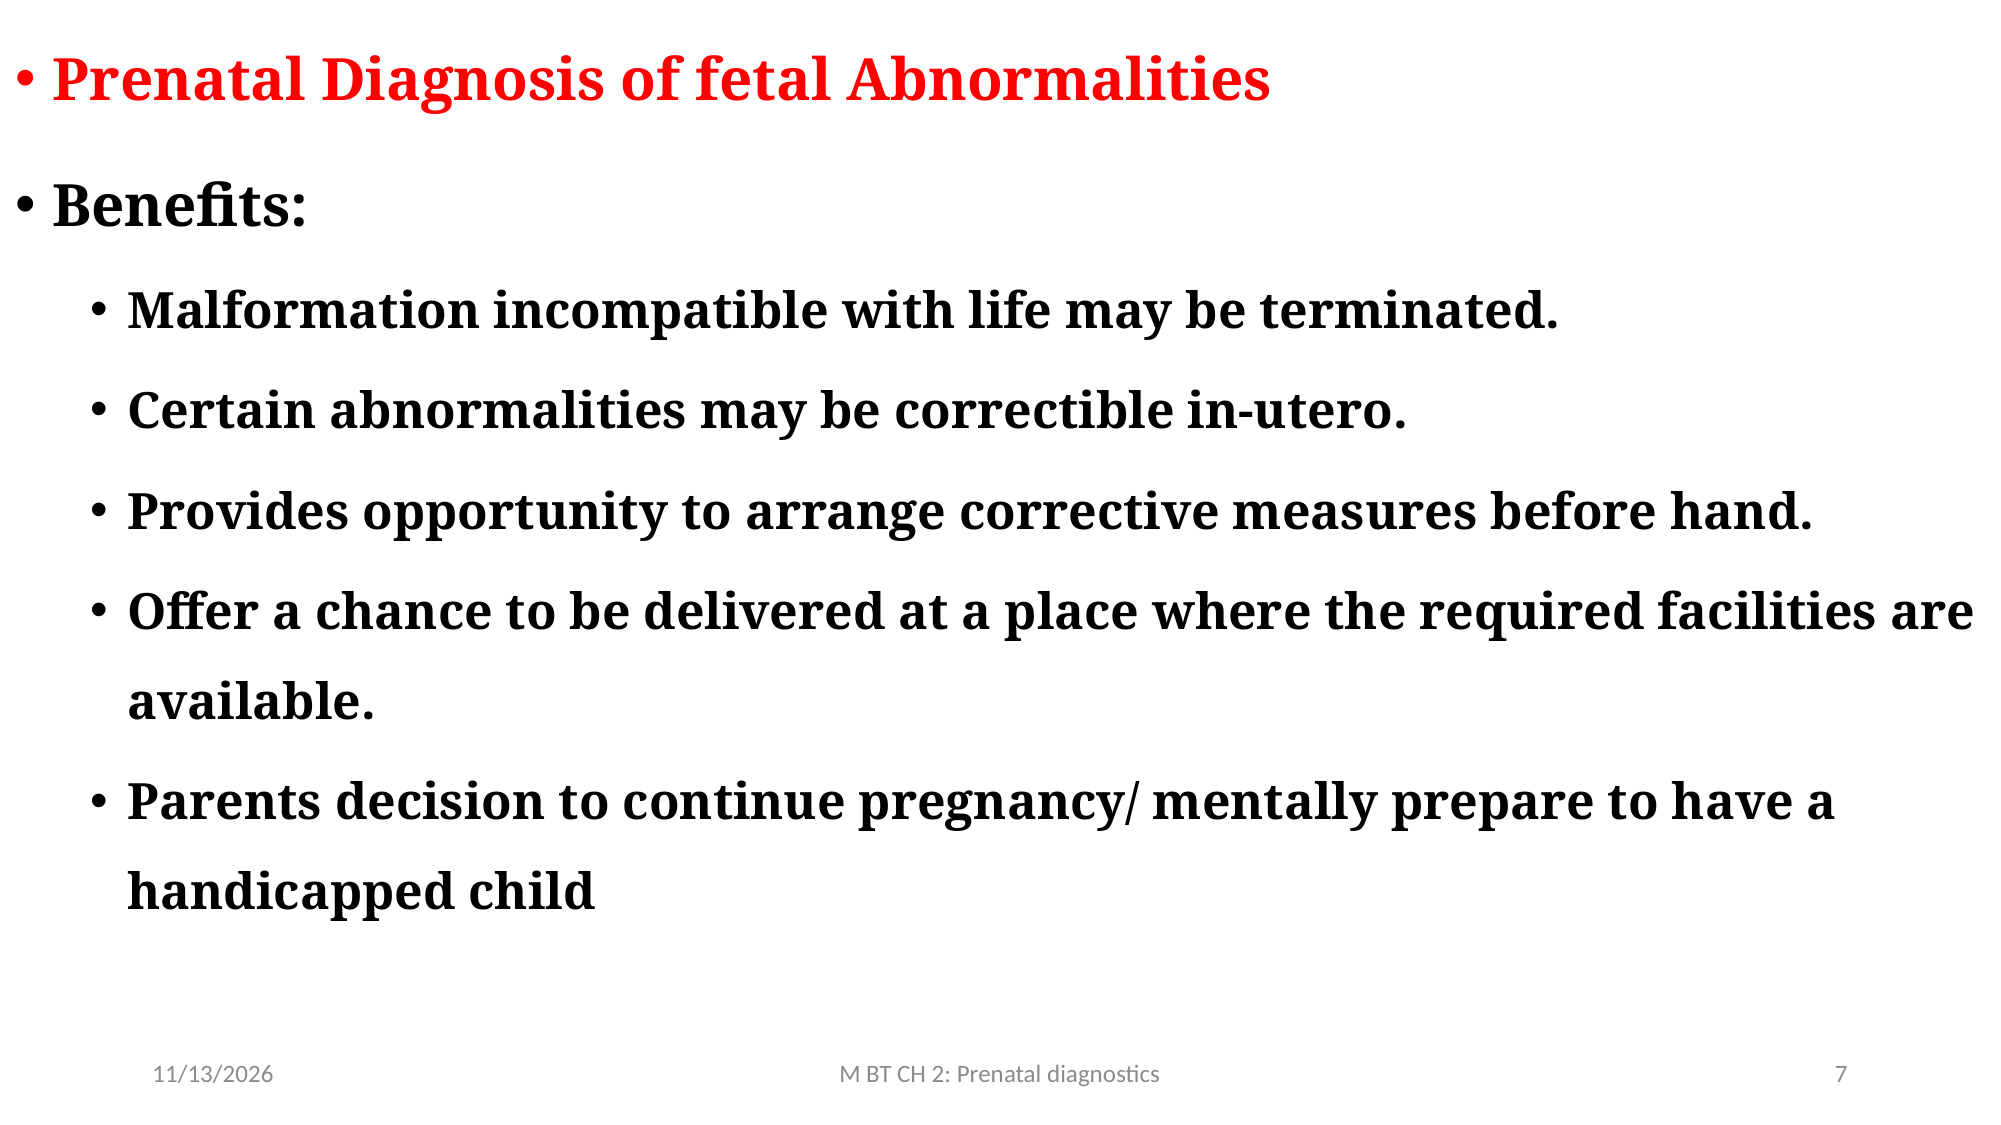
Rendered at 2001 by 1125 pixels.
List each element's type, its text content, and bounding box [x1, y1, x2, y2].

footer M BT CH 2: Prenatal diagnostics [662, 1042, 1338, 1103]
list Prenatal Diagnosis of fetal Abnormalities Benefits: Malformation incompatible with life may be terminated. Certain abnormalities may be correctible in-utero. Provides opportunity to arrange corrective measures before hand. Offer a chance to be delivered at a place where the required facilities are available. Parents decision to continue pregnancy/ mentally prepare to have a handicapped child [0, 0, 2000, 1125]
slide_number 7 [1412, 1042, 1863, 1103]
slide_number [137, 1042, 588, 1103]
